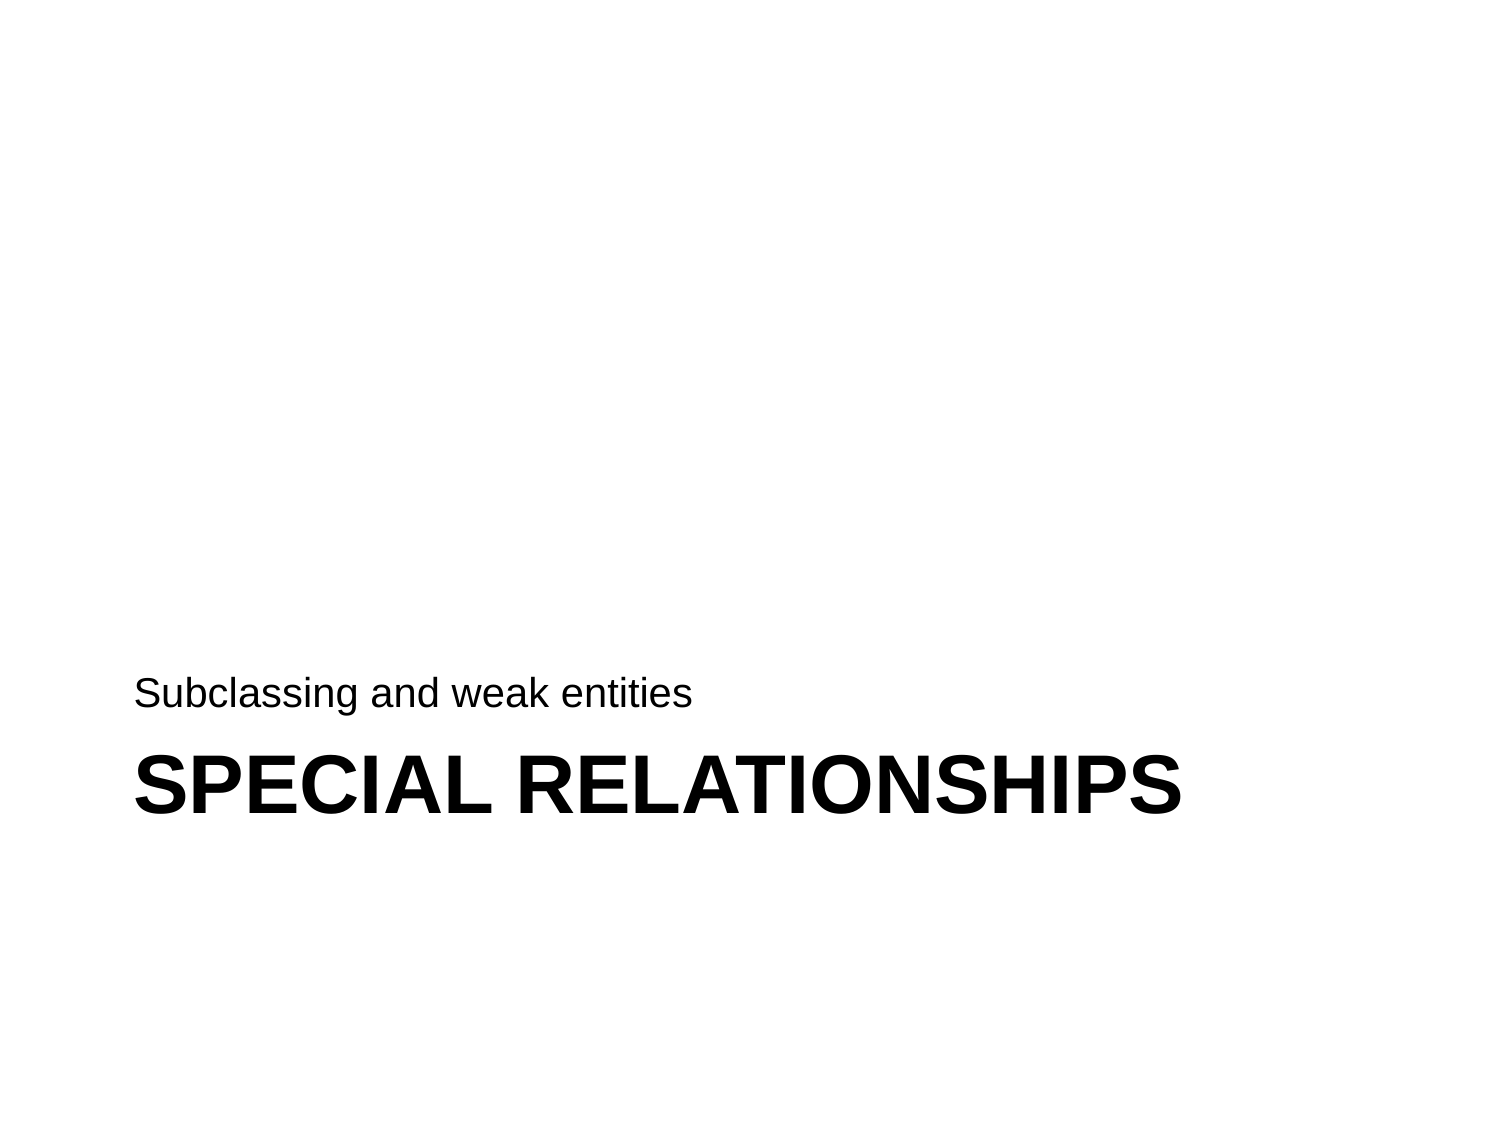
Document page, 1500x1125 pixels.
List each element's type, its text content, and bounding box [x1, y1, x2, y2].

title Special relationships [118, 723, 1394, 947]
list Subclassing and weak entities [118, 476, 1394, 723]
